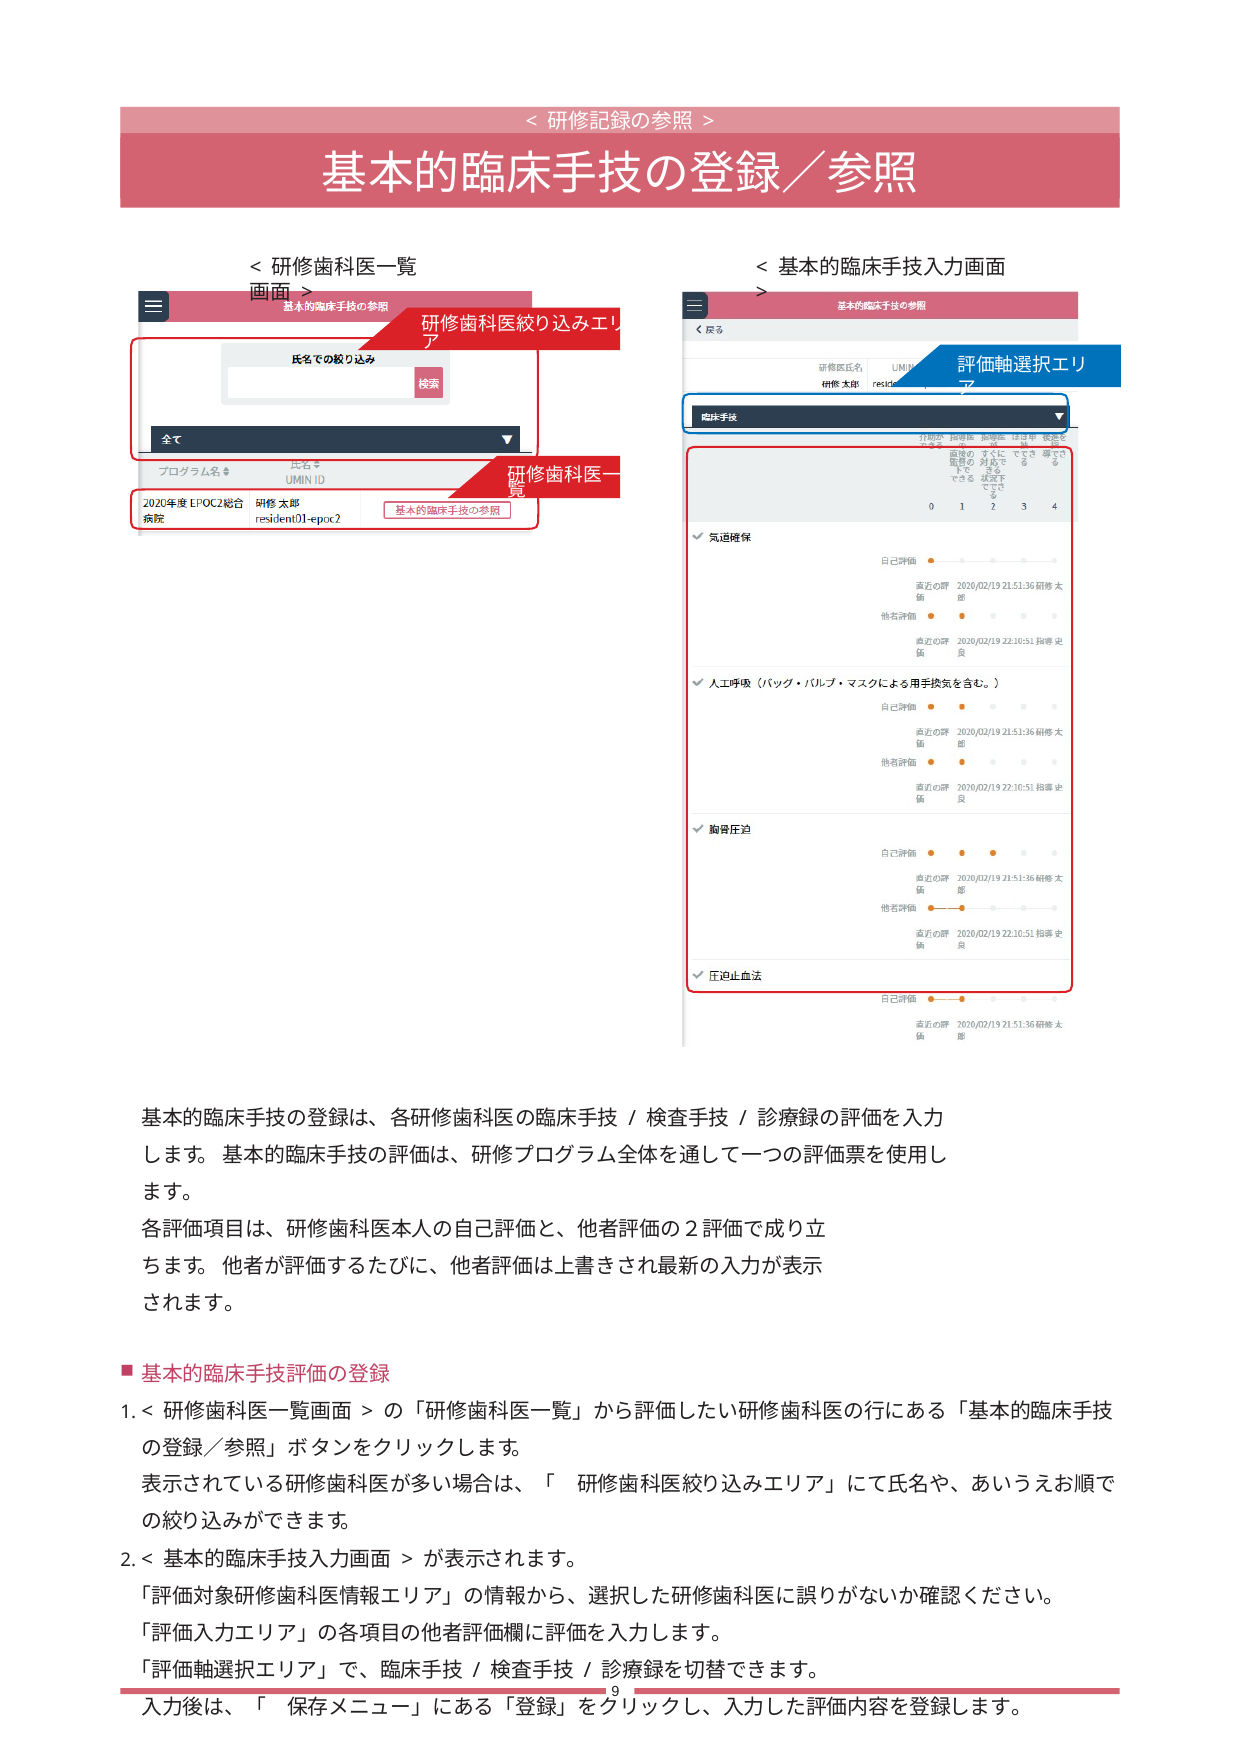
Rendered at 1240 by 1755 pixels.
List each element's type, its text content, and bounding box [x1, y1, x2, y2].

text_box 研修歯科医絞り込みエリア [355, 303, 630, 352]
slide_number 9 [605, 1681, 634, 1755]
text_box [432, 291, 533, 303]
text_box 基本的臨床手技の登録は、各研修歯科医の臨床手技 / 検査手技 / 診療録の評価を入力します。 基本的臨床手技の評価は、研修プログラム全体を通して一つの評価票を使用します。 各評価項目は、研修歯科医本人の自己評価と、他者評価の２評価で成り立ちます。 他者が評価するたびに、他者評価は上書きされ最新の入力が表示されます。 基本的臨床手技評価の登録 < 研修歯科医一覧画面 > の「研修歯科医一覧」から評価したい研修歯科医の行にある「基本的臨床手技の登録／参照」ボ タンをクリックします。 表示されている研修歯科医が多い場合は、「 研修歯科医絞り込みエリア」にて氏名や、あいうえお順での絞り込みができます。 < 基本的臨床手技入力画面> が表示されます。 「評価対象研修歯科医情報エリア」の情報から、選択した研修歯科医に誤りがないか確認ください。 「評価入力エリア」の各項目の他者評価欄に評価を入力します。 「評価軸選択エリア」で、臨床手技 / 検査手技 / 診療録を切替できます。 入力後は、「 保存メニュー」にある「登録」をクリックし、入力した評価内容を登録します。 [118, 1090, 1122, 1719]
text_box < 研修記録の参照 > [120, 106, 1120, 134]
text_box [682, 291, 1079, 343]
text_box [138, 291, 355, 305]
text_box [130, 307, 621, 530]
text_box 基本的臨床手技の登録／参照 [120, 137, 1120, 199]
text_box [682, 344, 1122, 993]
text_box 研修歯科医一覧 [624, 470, 630, 500]
text_box [120, 199, 1120, 208]
text_box < 基本的臨床手技入力画面> [753, 251, 1015, 304]
text_box [682, 1000, 1079, 1047]
text_box < 研修歯科医一覧画面> [247, 251, 432, 304]
